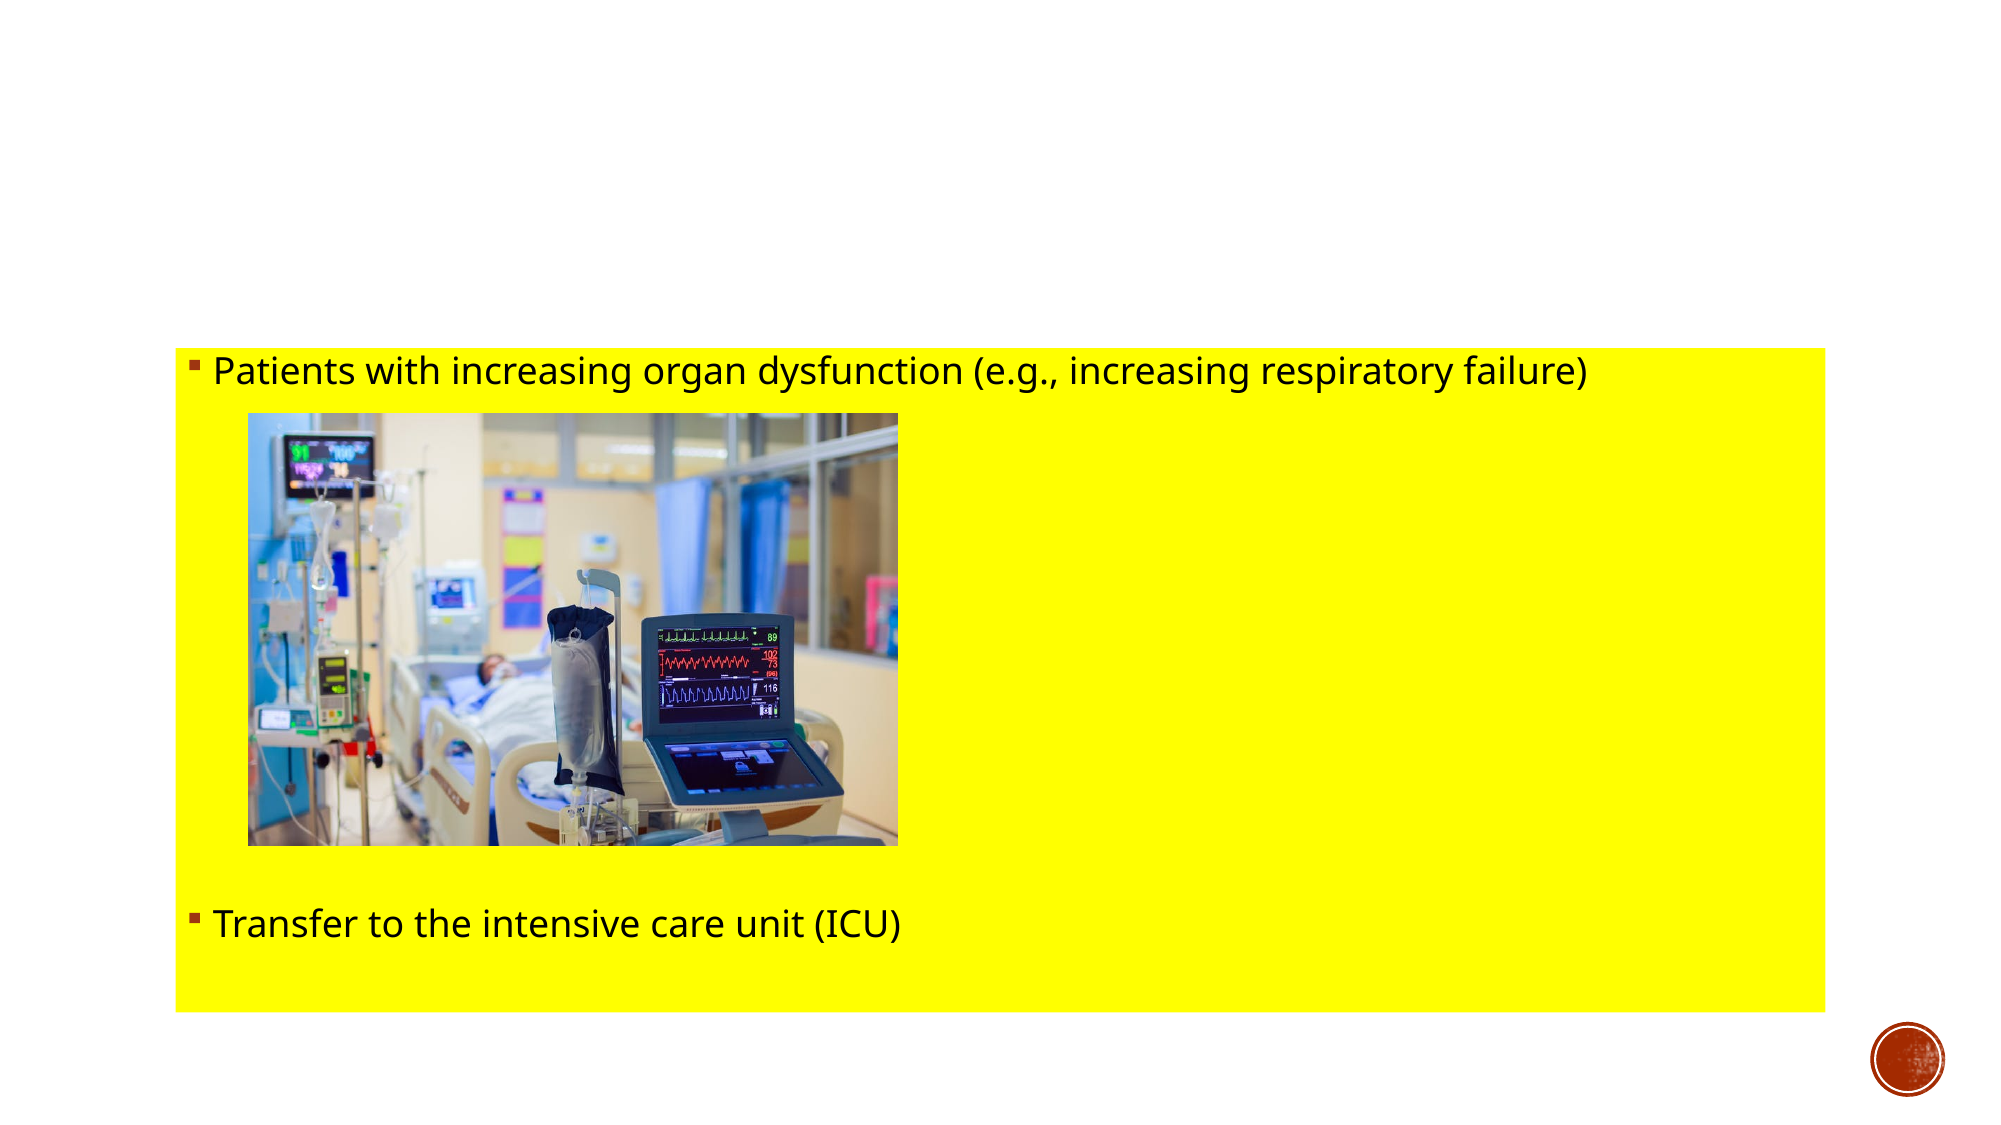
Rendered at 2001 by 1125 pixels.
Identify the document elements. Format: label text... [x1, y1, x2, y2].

picture [248, 413, 898, 846]
list Patients with increasing organ dysfunction (e.g., increasing respiratory failure) Transfer to the intensive care unit (ICU) [174, 347, 1826, 1013]
picture [1870, 1021, 1946, 1097]
